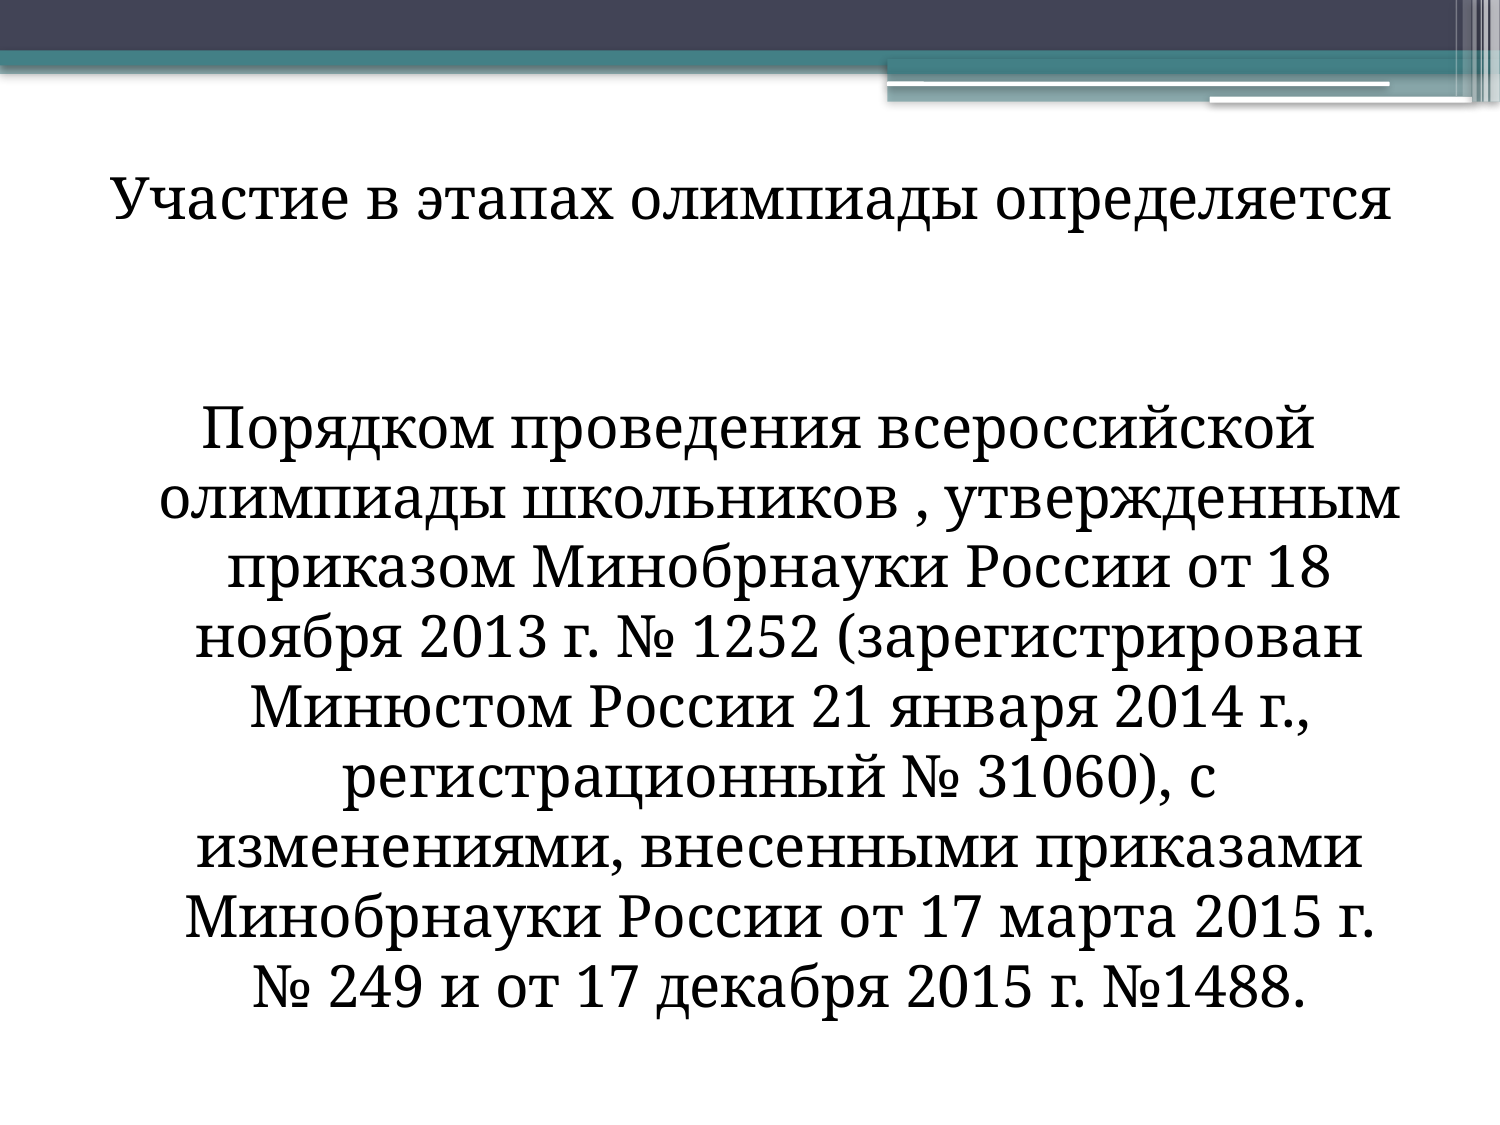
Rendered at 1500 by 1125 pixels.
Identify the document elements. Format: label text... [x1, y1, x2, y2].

list Участие в этапах олимпиады определяется Порядком проведения всероссийской олимпиады школьников , утвержденным приказом Минобрнауки России от 18 ноября 2013 г. № 1252 (зарегистрирован Минюстом России 21 января 2014 г., регистрационный № 31060), с изменениями, внесенными приказами Минобрнауки России от 17 марта 2015 г. № 249 и от 17 декабря 2015 г. №1488. [75, 78, 1425, 1079]
